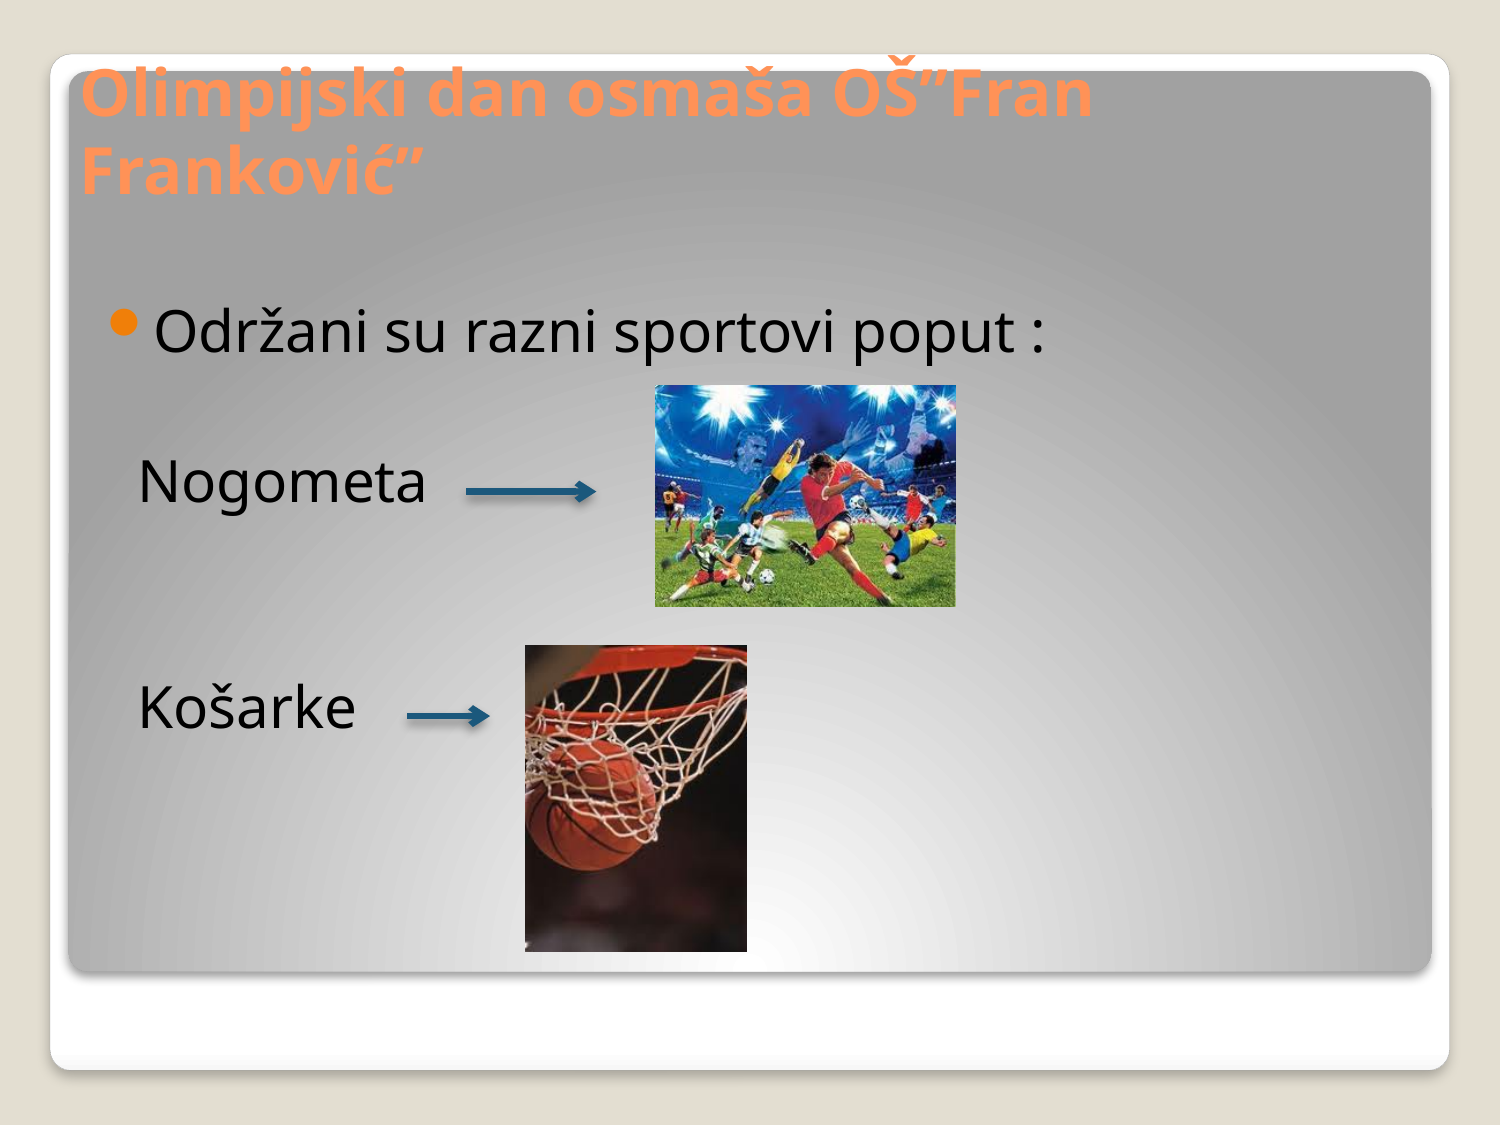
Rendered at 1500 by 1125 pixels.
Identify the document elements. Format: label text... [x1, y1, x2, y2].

picture [525, 644, 748, 952]
picture [655, 385, 956, 608]
title Olimpijski dan osmaša OŠ”Fran Franković” [64, 42, 1408, 216]
list Održani su razni sportovi poput : Nogometa Košarke [76, 278, 1420, 966]
